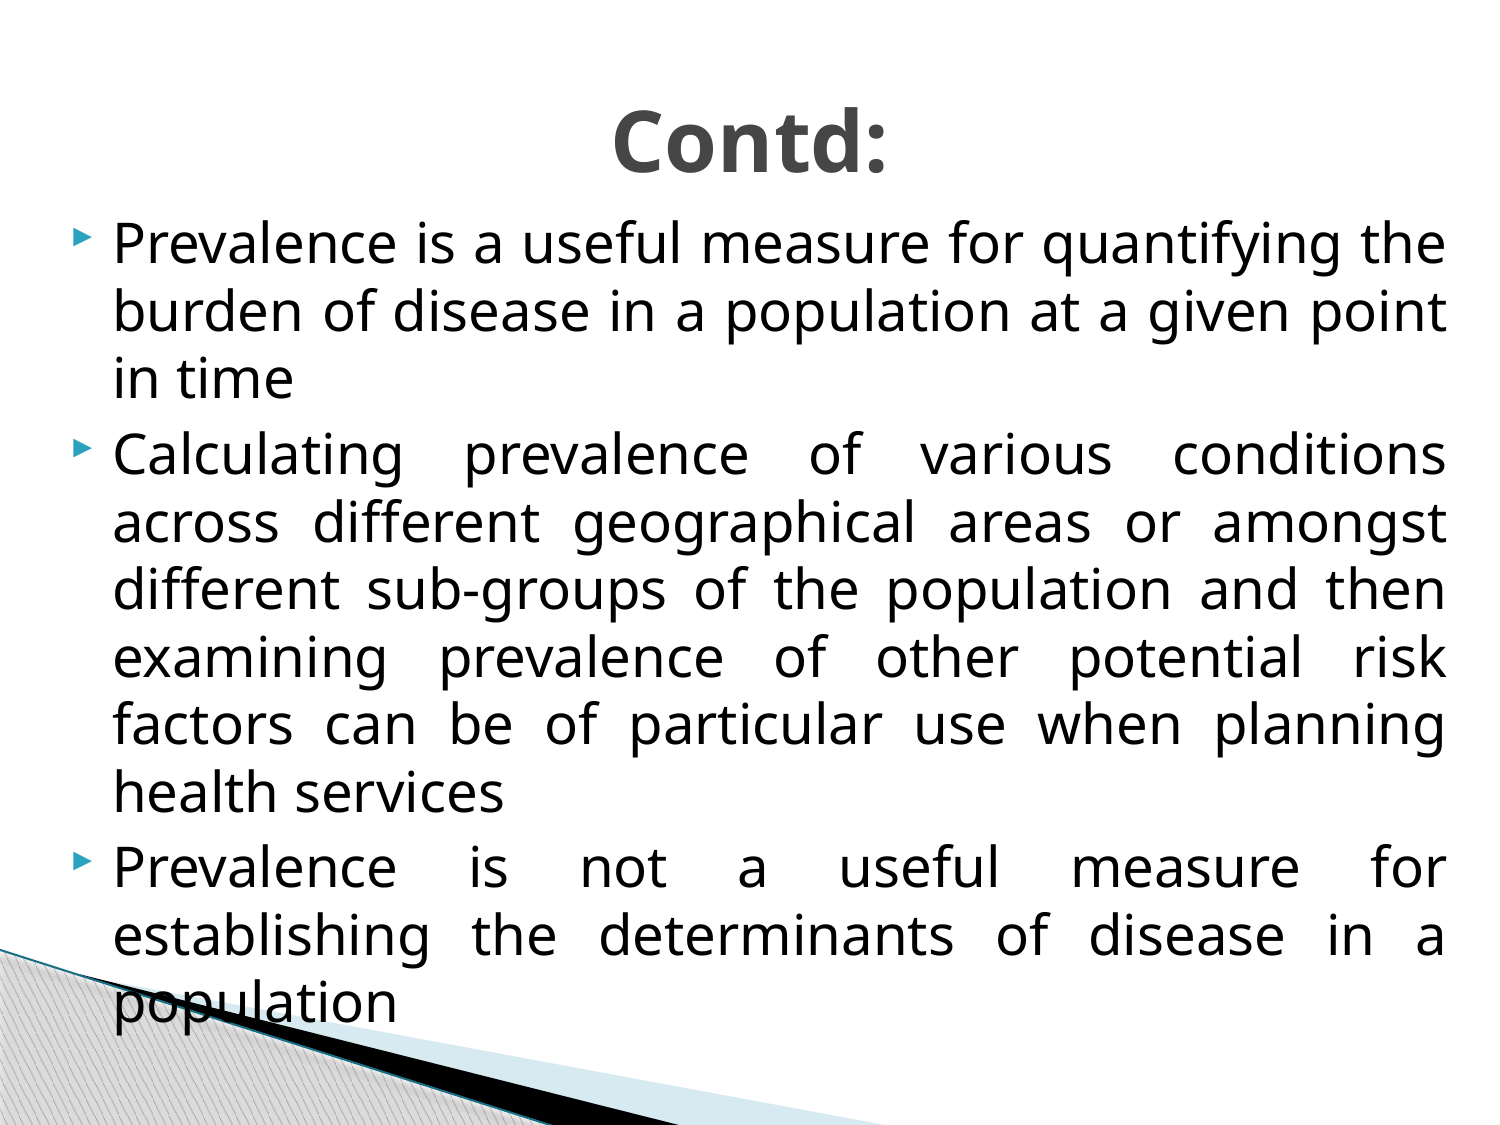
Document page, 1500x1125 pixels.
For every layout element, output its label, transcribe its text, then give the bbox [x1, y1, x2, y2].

list Prevalence is a useful measure for quantifying the burden of disease in a population at a given point in time Calculating prevalence of various conditions across different geographical areas or amongst different sub-groups of the population and then examining prevalence of other potential risk factors can be of particular use when planning health services Prevalence is not a useful measure for establishing the determinants of disease in a population [37, 200, 1463, 1125]
title Contd: [75, 45, 1425, 233]
